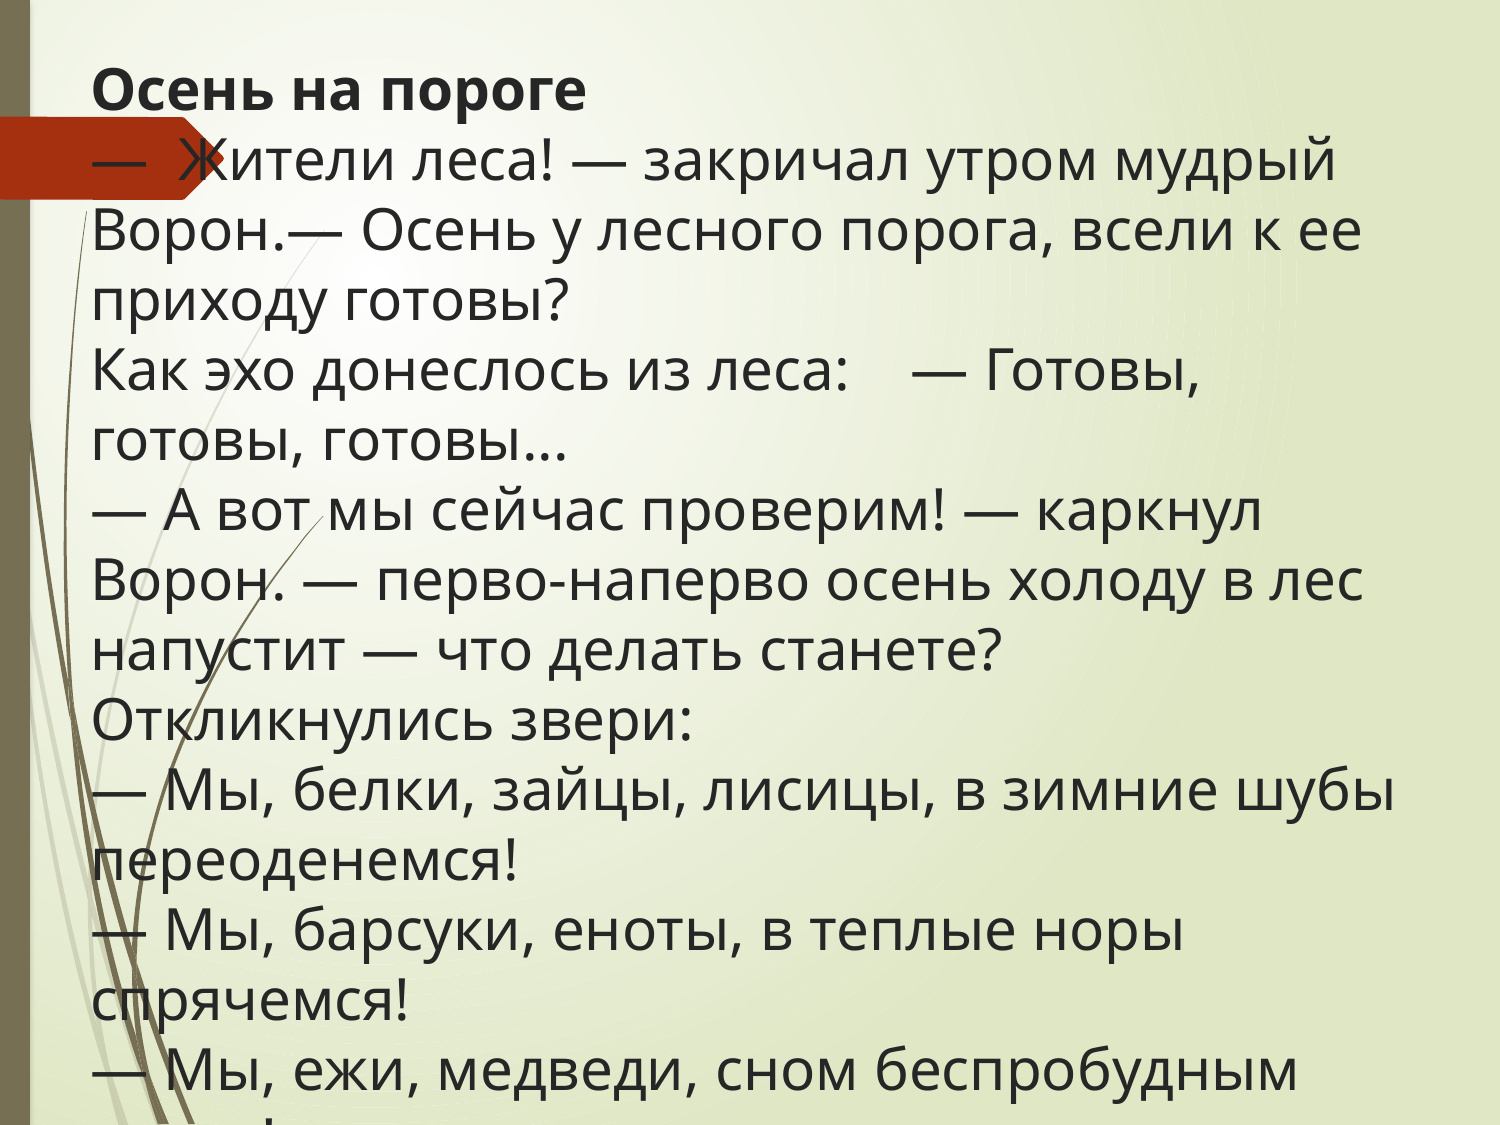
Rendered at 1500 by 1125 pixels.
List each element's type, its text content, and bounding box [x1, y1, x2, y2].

title Осень на пороге — Жители леса! — закричал утром мудрый Во­рон.— Осень у лесного порога, всели к ее приходу го­товы? Как эхо донеслось из леса: — Готовы, готовы, готовы... — А вот мы сейчас проверим! — каркнул Ворон. — перво-наперво осень холоду в лес напустит — что де­лать станете? Откликнулись звери: — Мы, белки, зайцы, лисицы, в зимние шубы пе­реоденемся! — Мы, барсуки, еноты, в теплые норы спрячемся! — Мы, ежи, медведи, сном беспробудным уснем! Мы перелётные птицы в тёплые края улетим! [75, 45, 1425, 1024]
